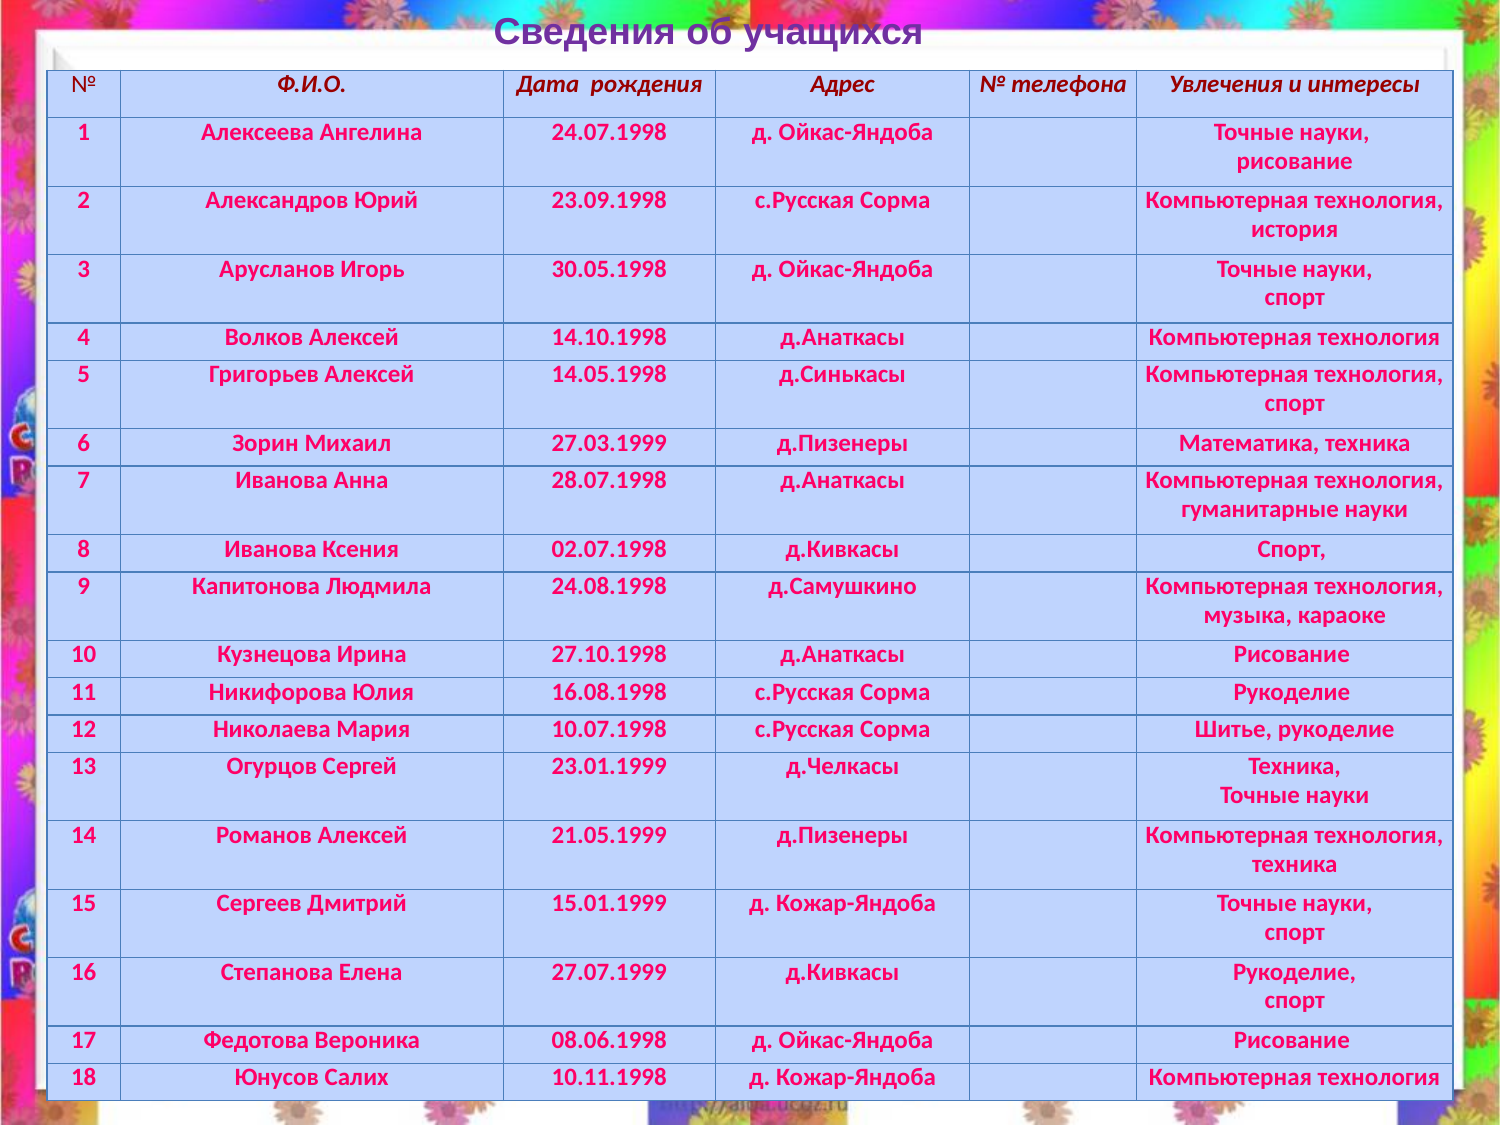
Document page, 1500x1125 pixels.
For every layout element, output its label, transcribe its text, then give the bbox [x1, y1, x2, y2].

table_cell 23.01.1999 [504, 753, 715, 820]
table_cell д.Челкасы [716, 753, 969, 820]
table_cell [970, 573, 1136, 640]
picture [0, 0, 1500, 1125]
table_cell [970, 467, 1136, 534]
table_cell [970, 958, 1136, 1025]
table_cell 5 [48, 361, 120, 428]
table_cell [970, 716, 1136, 752]
text_box Сведения об учащихся [386, 0, 1032, 60]
table_cell Компьютерная технология, гуманитарные науки [1137, 467, 1452, 534]
table_cell [970, 429, 1136, 465]
table_cell 2 [48, 187, 120, 254]
table_cell Юнусов Салих [121, 1064, 503, 1100]
table_cell 21.05.1999 [504, 821, 715, 889]
table_cell 15.01.1999 [504, 890, 715, 957]
table_cell д.Пизенеры [716, 429, 969, 465]
table_cell Зорин Михаил [121, 429, 503, 465]
table_cell 7 [48, 467, 120, 534]
table_cell д. Кожар-Яндоба [716, 890, 969, 957]
table_cell 10.07.1998 [504, 716, 715, 752]
table_cell Степанова Елена [121, 958, 503, 1025]
table_cell 10.11.1998 [504, 1064, 715, 1100]
table_cell Компьютерная технология [1137, 1064, 1452, 1100]
table_cell [970, 361, 1136, 428]
table_header Адрес [716, 71, 969, 117]
table_cell 8 [48, 535, 120, 571]
table_cell Рукоделие, спорт [1137, 958, 1452, 1025]
table_header Ф.И.О. [121, 71, 503, 117]
table_cell Волков Алексей [121, 324, 503, 360]
table_cell 11 [48, 678, 120, 714]
table_cell Точные науки, спорт [1137, 890, 1452, 957]
table_cell 4 [48, 324, 120, 360]
table_cell Романов Алексей [121, 821, 503, 889]
table_cell Арусланов Игорь [121, 255, 503, 322]
table_cell 17 [48, 1027, 120, 1063]
table_cell [970, 1064, 1136, 1100]
table_cell с.Русская Сорма [716, 187, 969, 254]
table_cell 16.08.1998 [504, 678, 715, 714]
table_cell [970, 890, 1136, 957]
table_header № телефона [970, 71, 1136, 117]
table_cell Григорьев Алексей [121, 361, 503, 428]
table_cell [970, 753, 1136, 820]
table_cell 02.07.1998 [504, 535, 715, 571]
table_cell 24.07.1998 [504, 118, 715, 186]
table_cell д.Кивкасы [716, 958, 969, 1025]
table_cell 28.07.1998 [504, 467, 715, 534]
table_header № [48, 71, 120, 117]
table_cell 9 [48, 573, 120, 640]
table_cell [970, 678, 1136, 714]
table_cell д. Кожар-Яндоба [716, 1064, 969, 1100]
table_cell Капитонова Людмила [121, 573, 503, 640]
table_cell Техника, Точные науки [1137, 753, 1452, 820]
table_cell [970, 187, 1136, 254]
table_cell 16 [48, 958, 120, 1025]
table_cell 27.10.1998 [504, 641, 715, 677]
table_header Дата рождения [504, 71, 715, 117]
table_cell д.Анаткасы [716, 324, 969, 360]
table_cell 18 [48, 1064, 120, 1100]
table_cell [970, 324, 1136, 360]
table_cell 10 [48, 641, 120, 677]
table_cell д. Ойкас-Яндоба [716, 255, 969, 322]
table_cell [970, 118, 1136, 186]
table_cell Александров Юрий [121, 187, 503, 254]
table_header Увлечения и интересы [1137, 71, 1452, 117]
table_cell 13 [48, 753, 120, 820]
table_cell Иванова Анна [121, 467, 503, 534]
table_cell Компьютерная технология, музыка, караоке [1137, 573, 1452, 640]
table_cell Рукоделие [1137, 678, 1452, 714]
table_cell д.Анаткасы [716, 467, 969, 534]
table_cell [970, 641, 1136, 677]
table_cell д.Самушкино [716, 573, 969, 640]
table_cell д.Кивкасы [716, 535, 969, 571]
table_cell с.Русская Сорма [716, 716, 969, 752]
table_cell Кузнецова Ирина [121, 641, 503, 677]
table_cell Алексеева Ангелина [121, 118, 503, 186]
table_cell 30.05.1998 [504, 255, 715, 322]
table_cell Точные науки, рисование [1137, 118, 1452, 186]
table_cell 12 [48, 716, 120, 752]
table_cell [970, 535, 1136, 571]
table_cell Компьютерная технология, история [1137, 187, 1452, 254]
table_cell 14 [48, 821, 120, 889]
table_cell д. Ойкас-Яндоба [716, 118, 969, 186]
table_cell 3 [48, 255, 120, 322]
table_cell Компьютерная технология, техника [1137, 821, 1452, 889]
table_cell д.Синькасы [716, 361, 969, 428]
table_cell Рисование [1137, 641, 1452, 677]
table_cell 24.08.1998 [504, 573, 715, 640]
table_cell 27.07.1999 [504, 958, 715, 1025]
table_cell 6 [48, 429, 120, 465]
table_cell Спорт, [1137, 535, 1452, 571]
table_cell Шитье, рукоделие [1137, 716, 1452, 752]
table_cell Точные науки, спорт [1137, 255, 1452, 322]
table_cell Рисование [1137, 1027, 1452, 1063]
table_cell 23.09.1998 [504, 187, 715, 254]
table_cell с.Русская Сорма [716, 678, 969, 714]
table_cell Сергеев Дмитрий [121, 890, 503, 957]
table_cell 27.03.1999 [504, 429, 715, 465]
table_cell Математика, техника [1137, 429, 1452, 465]
table_cell [970, 1027, 1136, 1063]
table_cell 14.10.1998 [504, 324, 715, 360]
table_cell Компьютерная технология, спорт [1137, 361, 1452, 428]
table_cell Федотова Вероника [121, 1027, 503, 1063]
table_cell д.Анаткасы [716, 641, 969, 677]
table_cell 14.05.1998 [504, 361, 715, 428]
table_cell д.Пизенеры [716, 821, 969, 889]
table_cell 15 [48, 890, 120, 957]
table_cell д. Ойкас-Яндоба [716, 1027, 969, 1063]
table_cell Огурцов Сергей [121, 753, 503, 820]
table_cell 1 [48, 118, 120, 186]
table_cell 08.06.1998 [504, 1027, 715, 1063]
table_cell Иванова Ксения [121, 535, 503, 571]
table_cell [970, 255, 1136, 322]
table_cell [970, 821, 1136, 889]
table_cell Никифорова Юлия [121, 678, 503, 714]
table_cell Николаева Мария [121, 716, 503, 752]
table_cell Компьютерная технология [1137, 324, 1452, 360]
